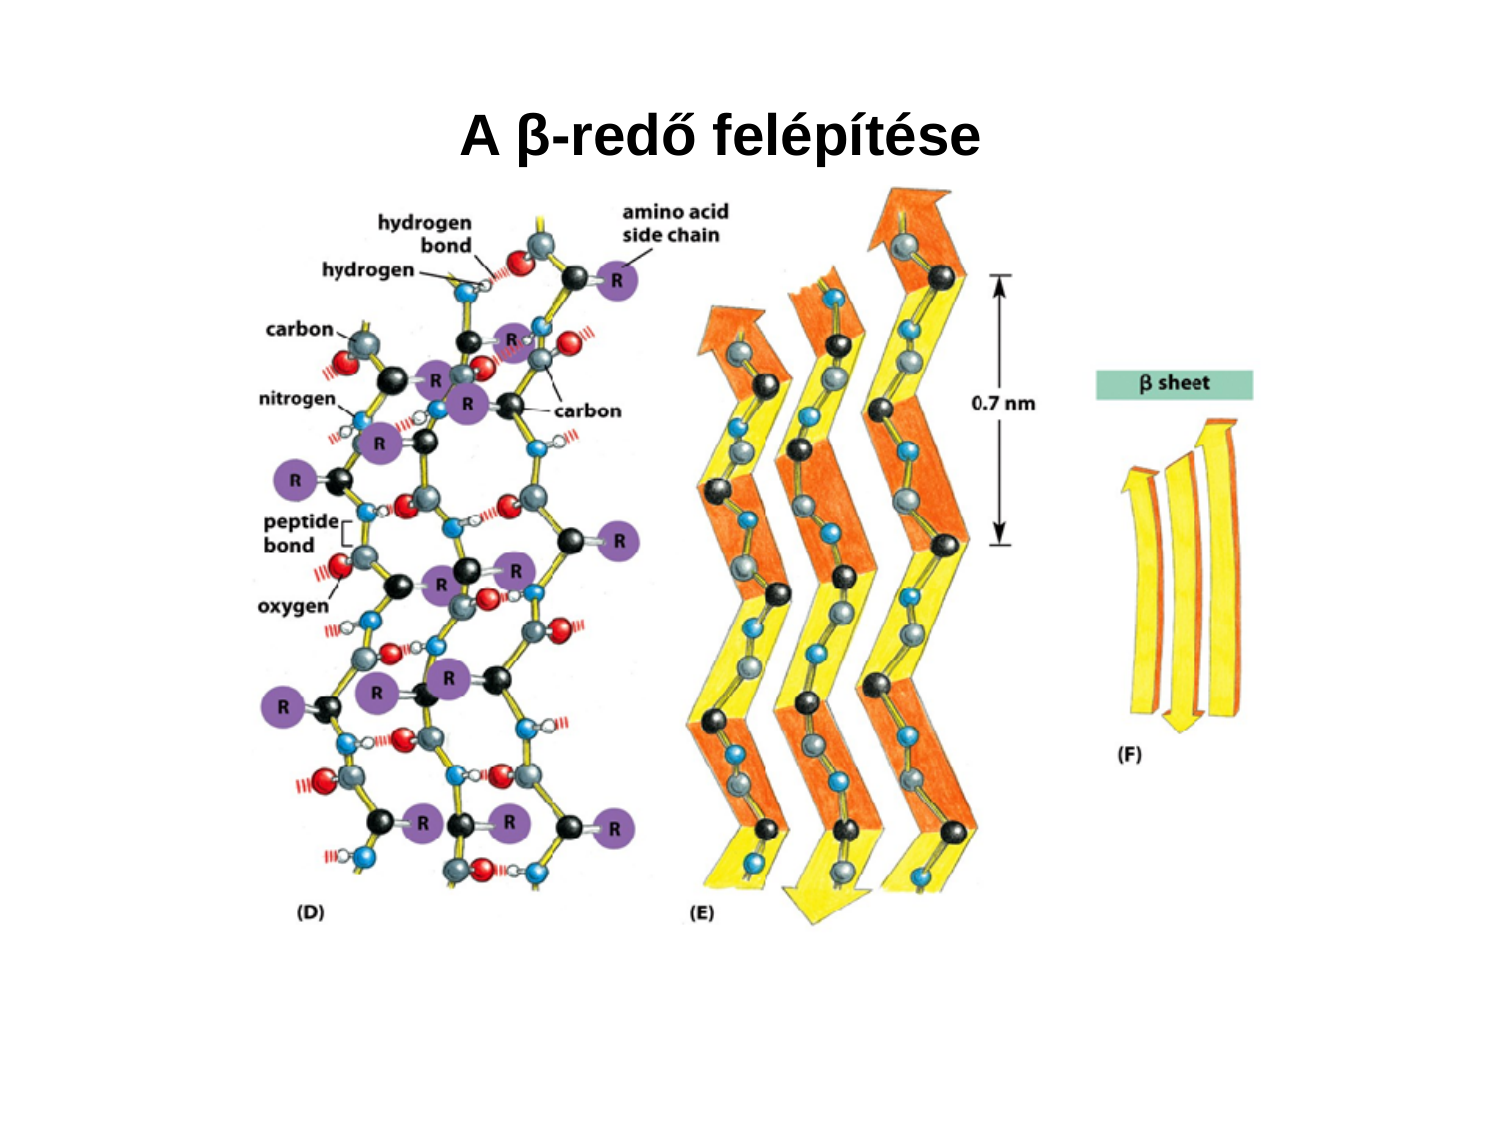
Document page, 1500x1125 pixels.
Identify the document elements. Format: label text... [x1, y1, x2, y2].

text_box A β-redő felépítése [444, 90, 998, 175]
picture [221, 185, 1279, 940]
